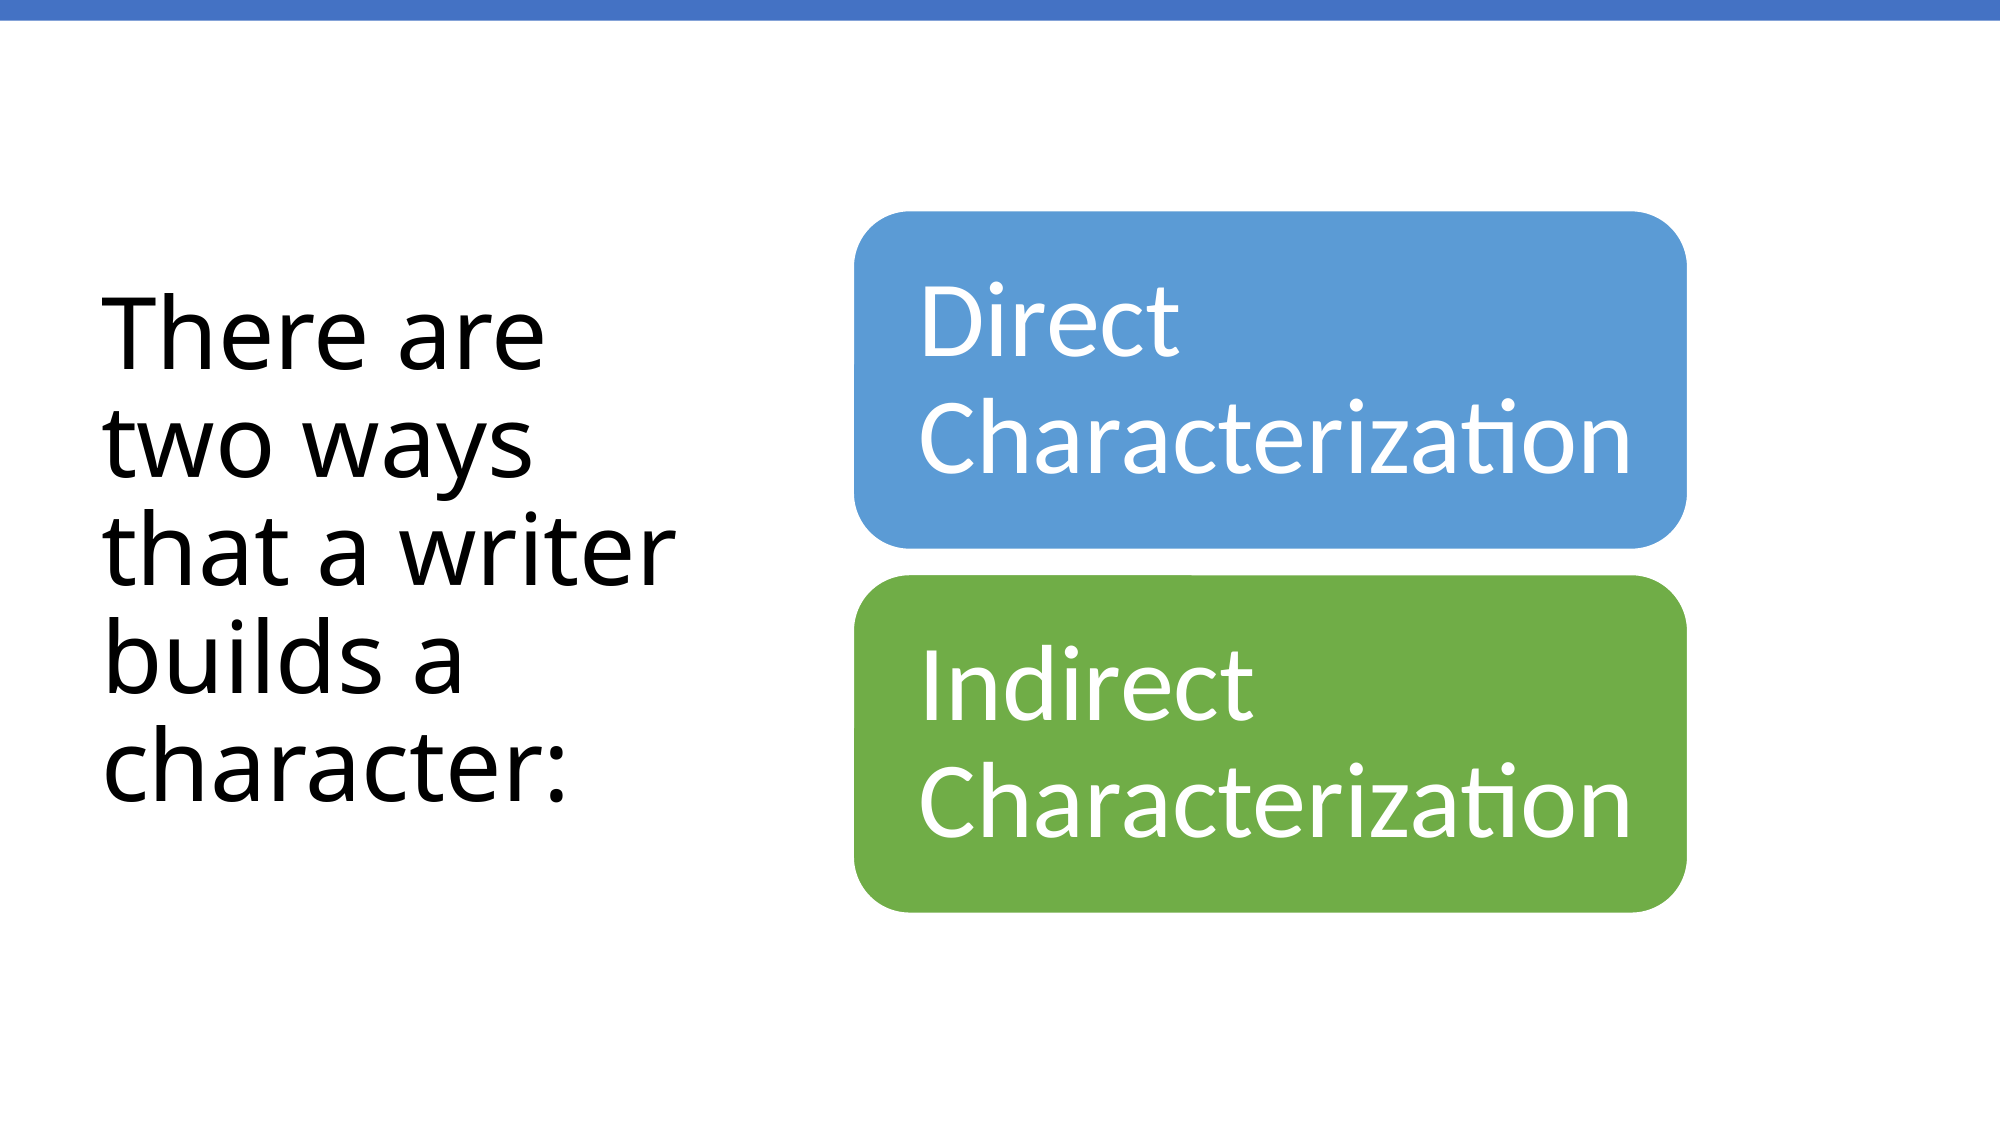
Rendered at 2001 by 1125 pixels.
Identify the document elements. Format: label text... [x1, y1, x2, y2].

title There are two ways that a writer builds a character: [86, 101, 711, 1005]
text_box [0, 0, 2000, 21]
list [852, 190, 1688, 934]
